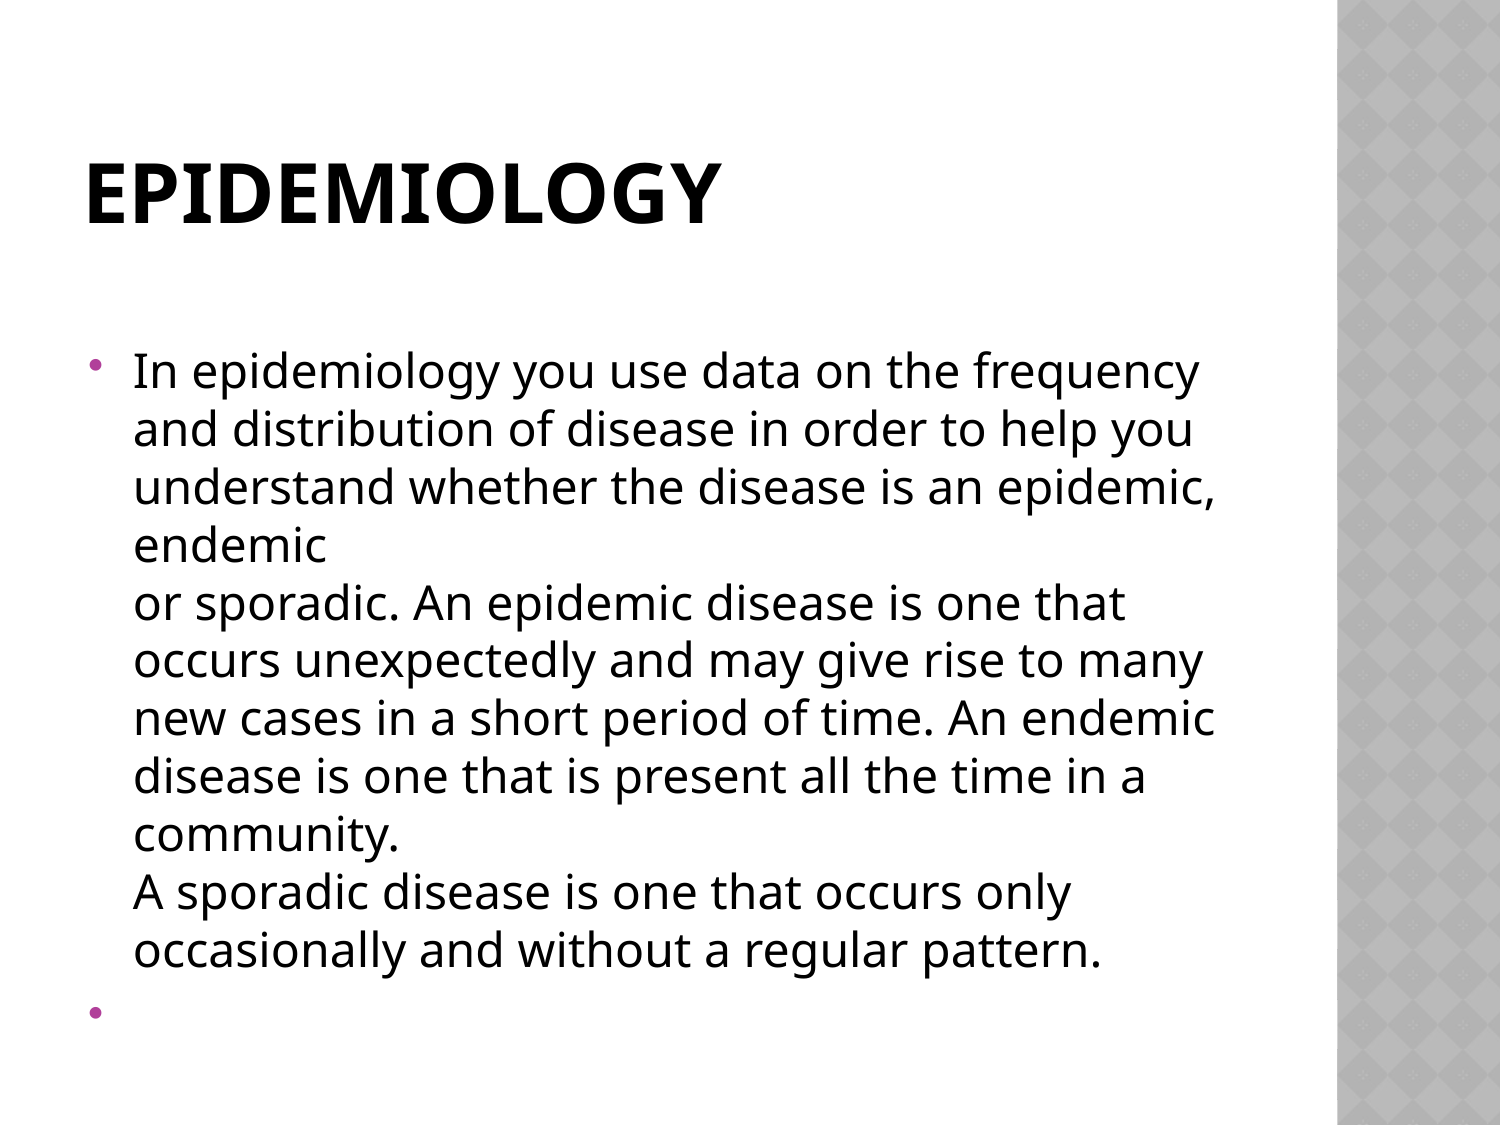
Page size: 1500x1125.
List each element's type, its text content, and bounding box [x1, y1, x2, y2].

title EPIDEMIOLOGY [75, 52, 1263, 240]
list In epidemiology you use data on the frequency and distribution of disease in order to help you understand whether the disease is an epidemic, endemic or sporadic. An epidemic disease is one that occurs unexpectedly and may give rise to many new cases in a short period of time. An endemic disease is one that is present all the time in a community. A sporadic disease is one that occurs only occasionally and without a regular pattern. [75, 264, 1263, 1059]
